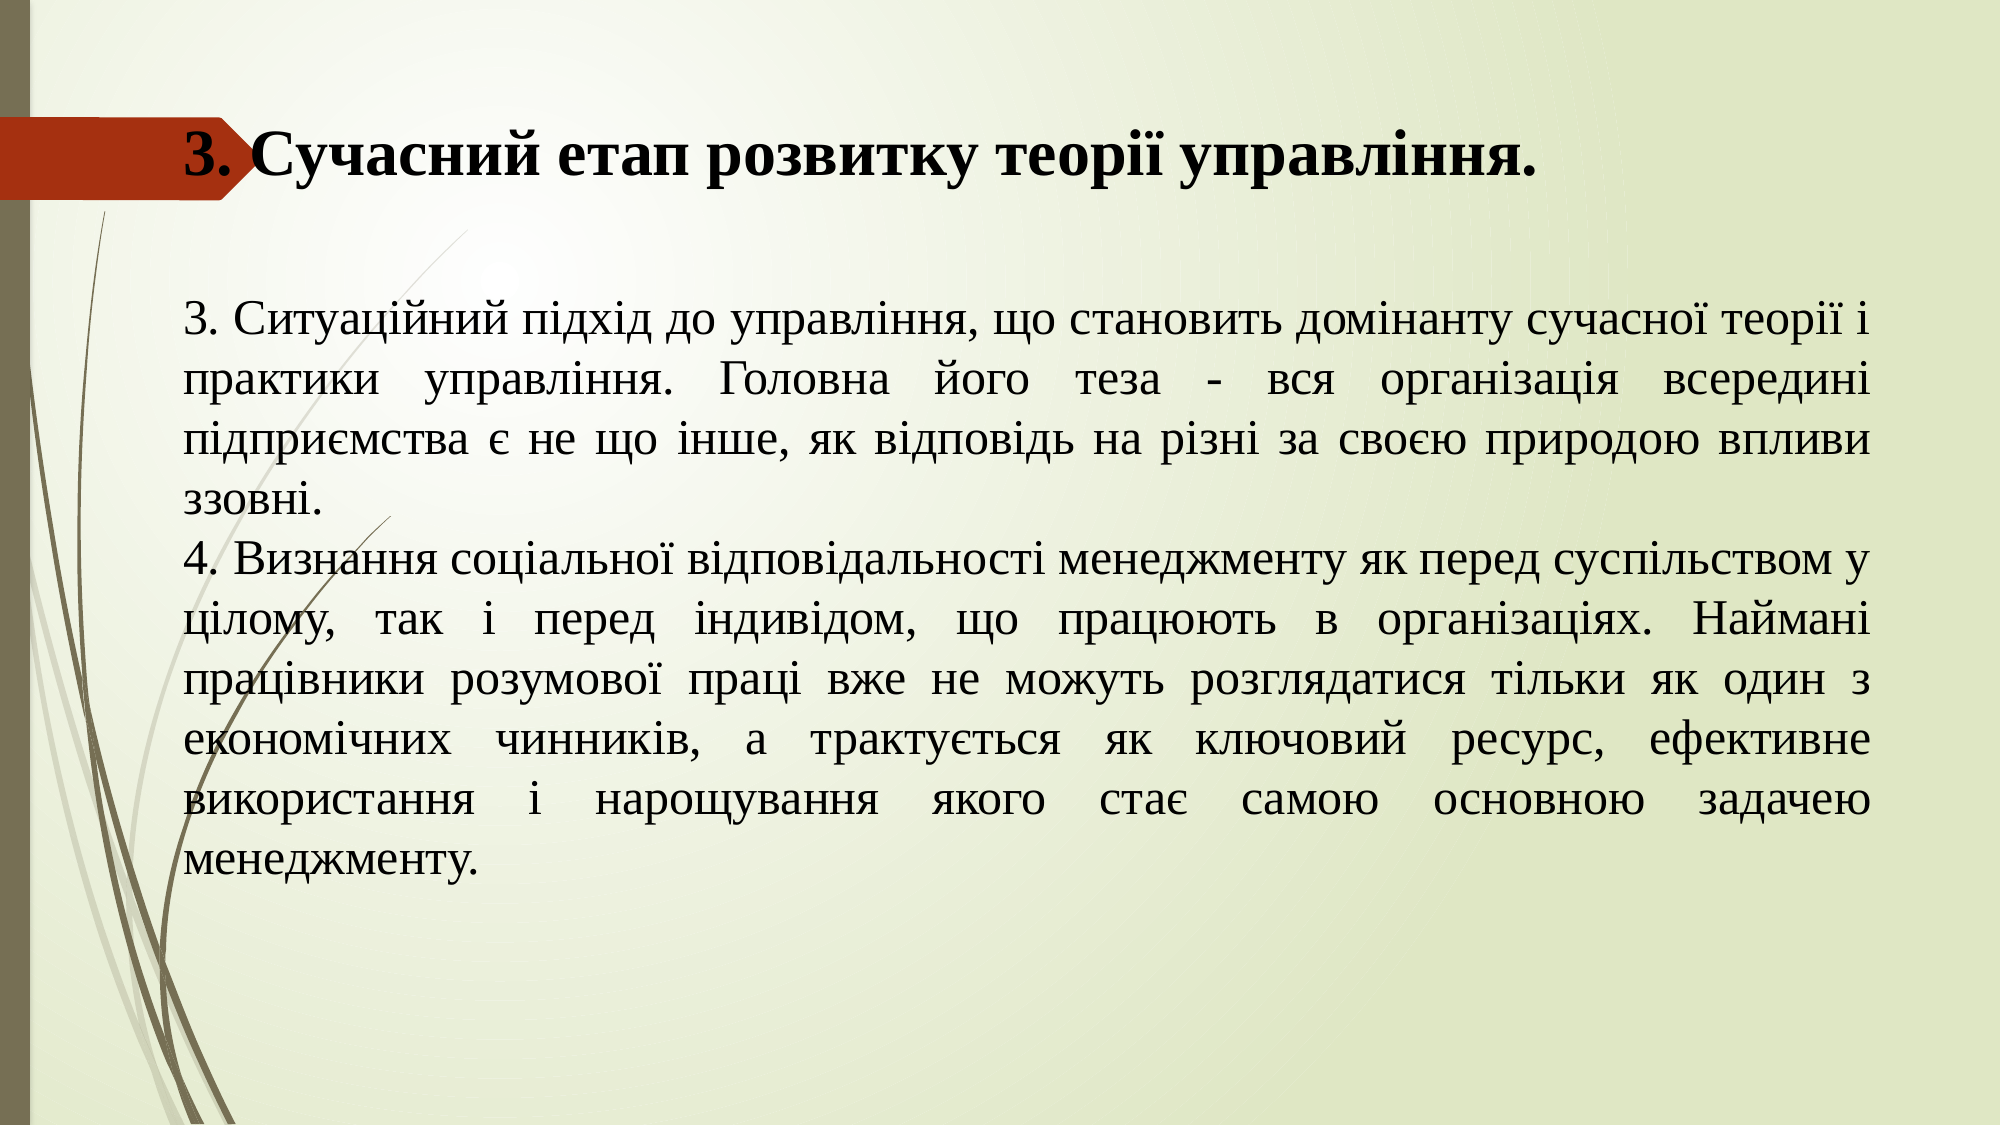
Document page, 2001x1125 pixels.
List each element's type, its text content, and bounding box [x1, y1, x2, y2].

title 3. Сучасний етап розвитку теорії управління. [168, 102, 1888, 277]
list 3. Ситуаційний підхід до управління, що становить домінанту сучасної теорії і практики управління. Головна його теза - вся організація всередині підприємства є не що інше, як відповідь на різні за своєю природою впливи ззовні. 4. Визнання соціальної відповідальності менеджменту як перед суспільством у цілому, так і перед індивідом, що працюють в організаціях. Наймані працівники розумової праці вже не можуть розглядатися тільки як один з економічних чинників, а трактується як ключовий ресурс, ефективне використання і нарощування якого стає самою основною задачею менеджменту. [168, 277, 1888, 970]
